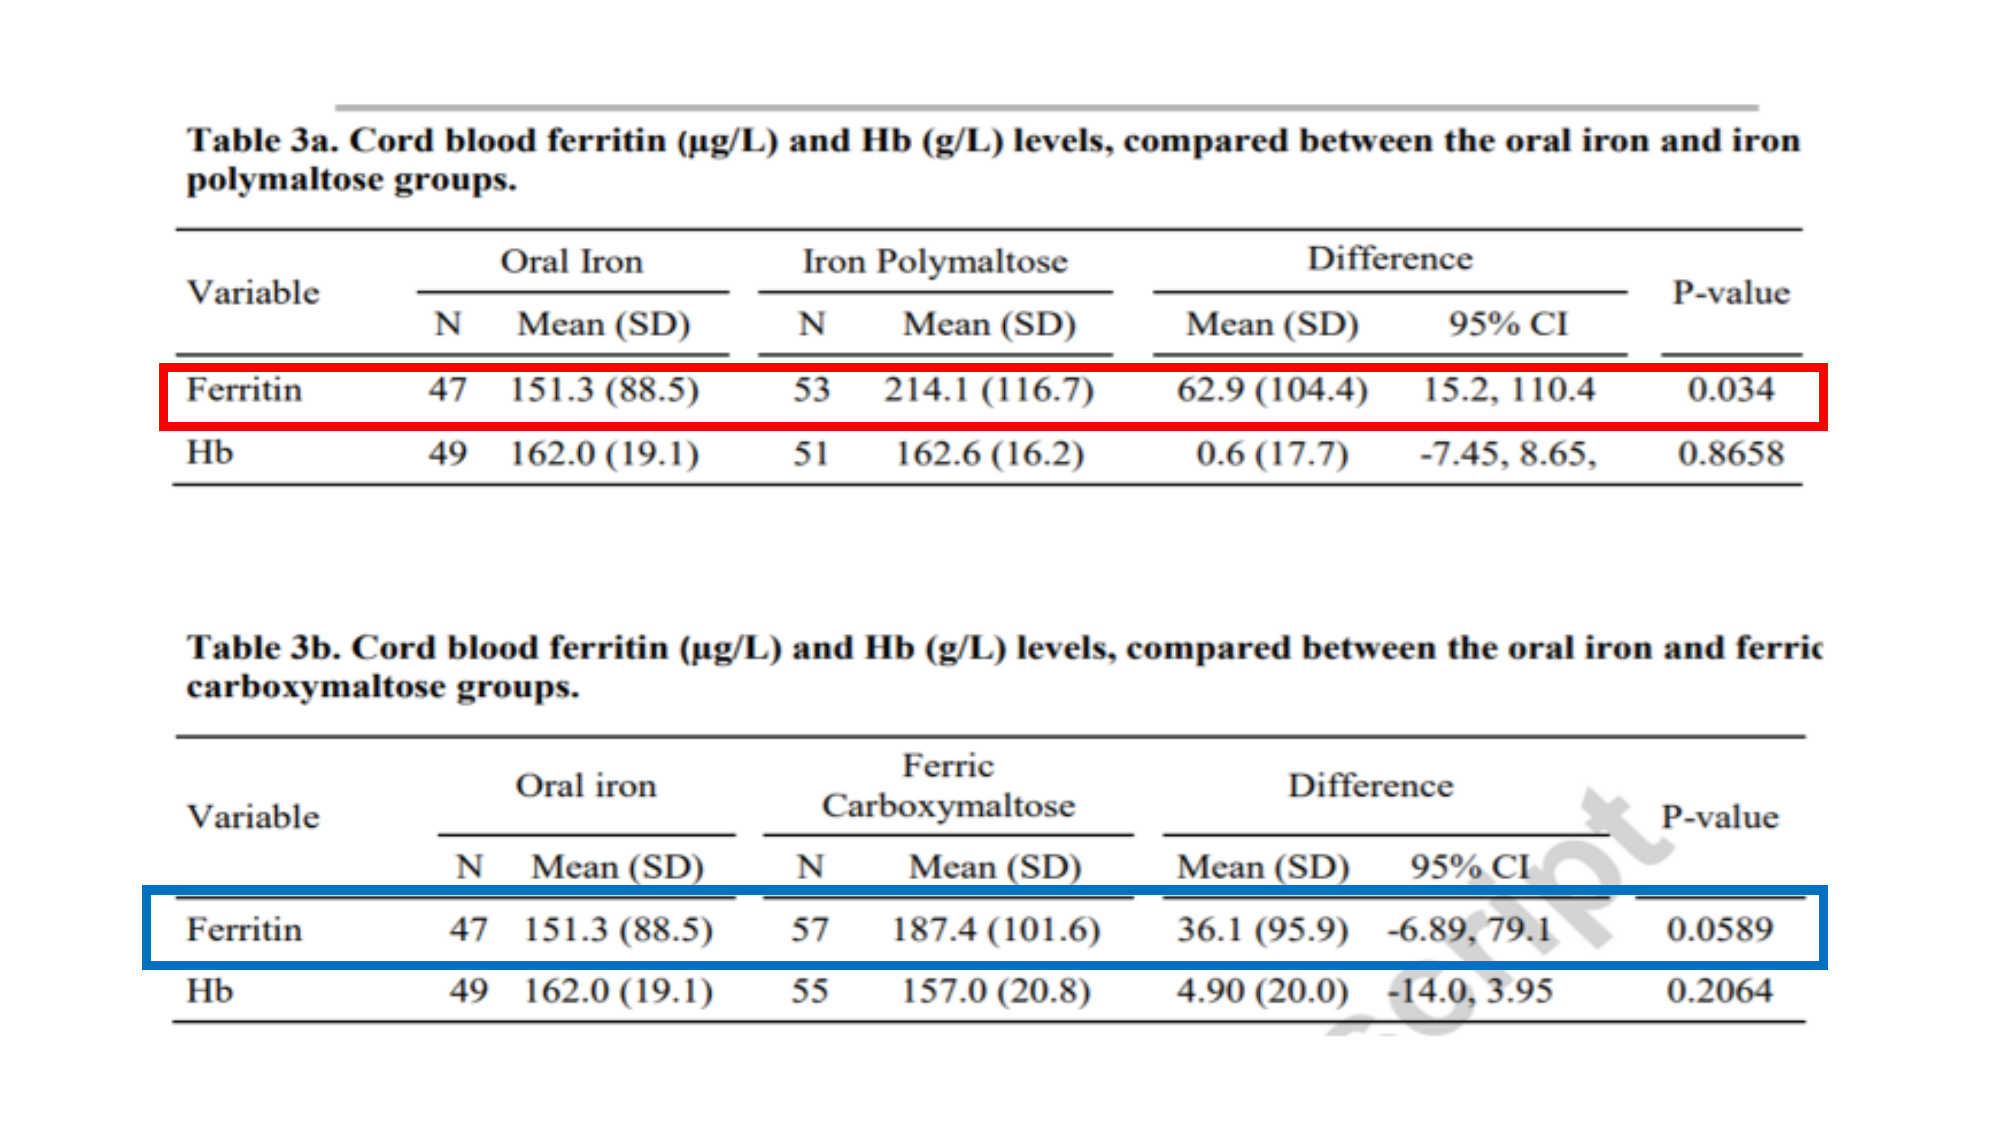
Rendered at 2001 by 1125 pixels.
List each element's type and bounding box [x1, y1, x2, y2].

picture [62, 63, 1900, 1061]
